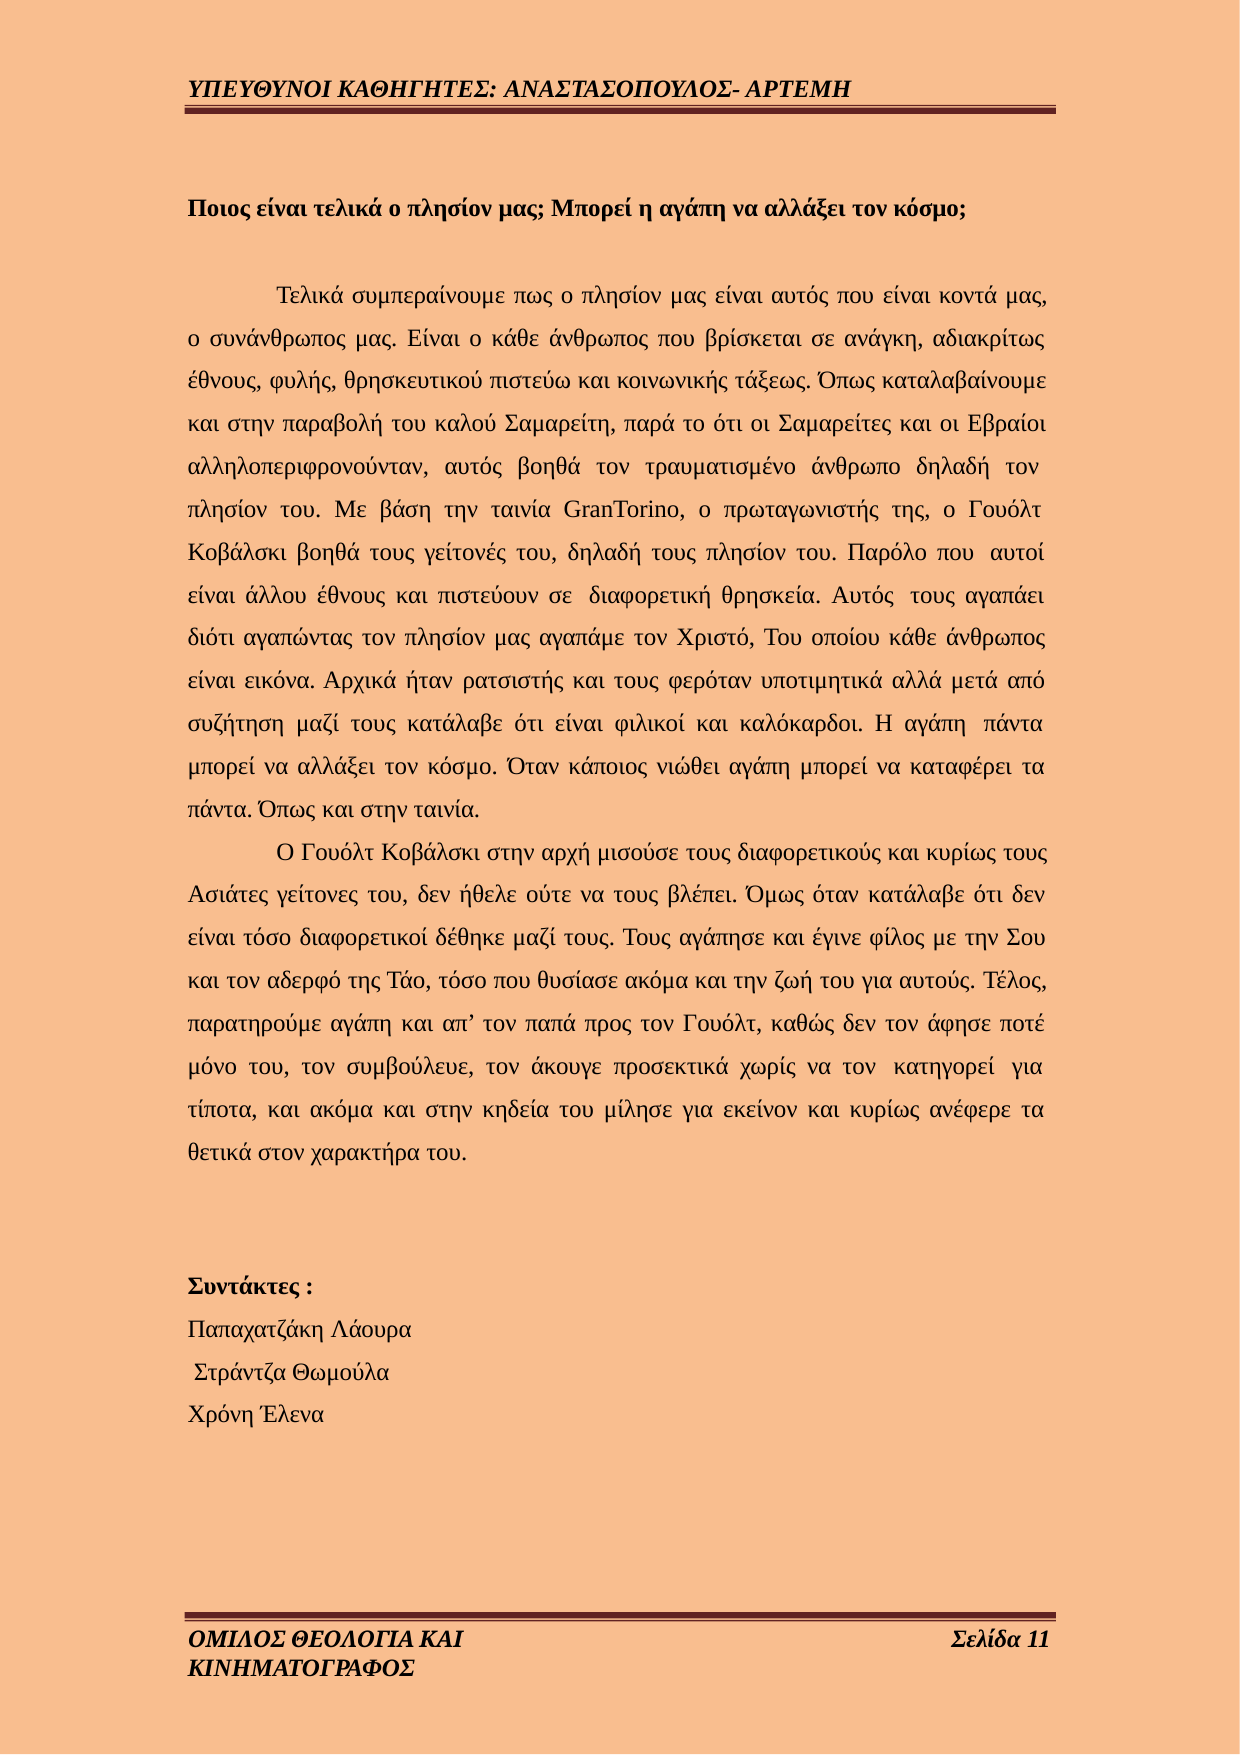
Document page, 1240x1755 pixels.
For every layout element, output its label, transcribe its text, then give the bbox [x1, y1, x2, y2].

footer ΟΜΙΛΟΣ ΘΕΟΛΟΓΙΑ ΚΑΙ ΚΙΝΗΜΑΤΟΓΡΑΦΟΣ [185, 1622, 672, 1755]
text_box ΥΠΕΥΘΥΝΟΙ ΚΑΘΗΓΗΤΕΣ: ΑΝΑΣΤΑΣΟΠΟΥΛΟΣ- ΑΡΤΕΜΗ [185, 70, 867, 103]
text_box [184, 104, 1056, 114]
slide_number Σελίδα 11 [949, 1622, 1059, 1755]
text_box Συντάκτες : Παπαχατζάκη Λάουρα Στράντζα Θωμούλα Χρόνη Έλενα [185, 1255, 418, 1428]
text_box Ποιος είναι τελικά ο πλησίον μας; Μπορεί η αγάπη να αλλάξει τον κόσμο; Τελικά συμπεραίνουμε πως ο πλησίον μας είναι αυτός που είναι κοντά μας, ο συνάνθρωπος μας. Είναι ο κάθε άνθρωπος που βρίσκεται σε ανάγκη, αδιακρίτως έθνους, φυλής, θρησκευτικού πιστεύω και κοινωνικής τάξεως. Όπως καταλαβαίνουμε και στην παραβολή του καλού Σαμαρείτη, παρά το ότι οι Σαμαρείτες και οι Εβραίοι αλληλοπεριφρονούνταν, αυτός βοηθά τον τραυματισμένο άνθρωπο δηλαδή τον πλησίον του. Με βάση την ταινία GranTorino, ο πρωταγωνιστής της, ο Γουόλτ Κοβάλσκι βοηθά τους γείτονές του, δηλαδή τους πλησίον του. Παρόλο που αυτοί είναι άλλου έθνους και πιστεύουν σε διαφορετική θρησκεία. Αυτός τους αγαπάει διότι αγαπώντας τον πλησίον μας αγαπάμε τον Χριστό, Του οποίου κάθε άνθρωπος είναι εικόνα. Αρχικά ήταν ρατσιστής και τους φερόταν υποτιμητικά αλλά μετά από συζήτηση μαζί τους κατάλαβε ότι είναι φιλικοί και καλόκαρδοι. Η αγάπη πάντα μπορεί να αλλάξει τον κόσμο. Όταν κάποιος νιώθει αγάπη μπορεί να καταφέρει τα πάντα. Όπως και στην ταινία. Ο Γουόλτ Κοβάλσκι στην αρχή μισούσε τους διαφορετικούς και κυρίως τους Ασιάτες γείτονες του, δεν ήθελε ούτε να τους βλέπει. Όμως όταν κατάλαβε ότι δεν είναι τόσο διαφορετικοί δέθηκε μαζί τους. Τους αγάπησε και έγινε φίλος με την Σου και τον αδερφό της Τάο, τόσο που θυσίασε ακόμα και την ζωή του για αυτούς. Τέλος, παρατηρούμε αγάπη και απ’ τον παπά προς τον Γουόλτ, καθώς δεν τον άφησε ποτέ μόνο του, τον συμβούλευε, τον άκουγε προσεκτικά χωρίς να τον κατηγορεί για τίποτα, και ακόμα και στην κηδεία του μίλησε για εκείνον και κυρίως ανέφερε τα θετικά στον χαρακτήρα του. [185, 189, 1055, 1165]
text_box [184, 1612, 1056, 1622]
